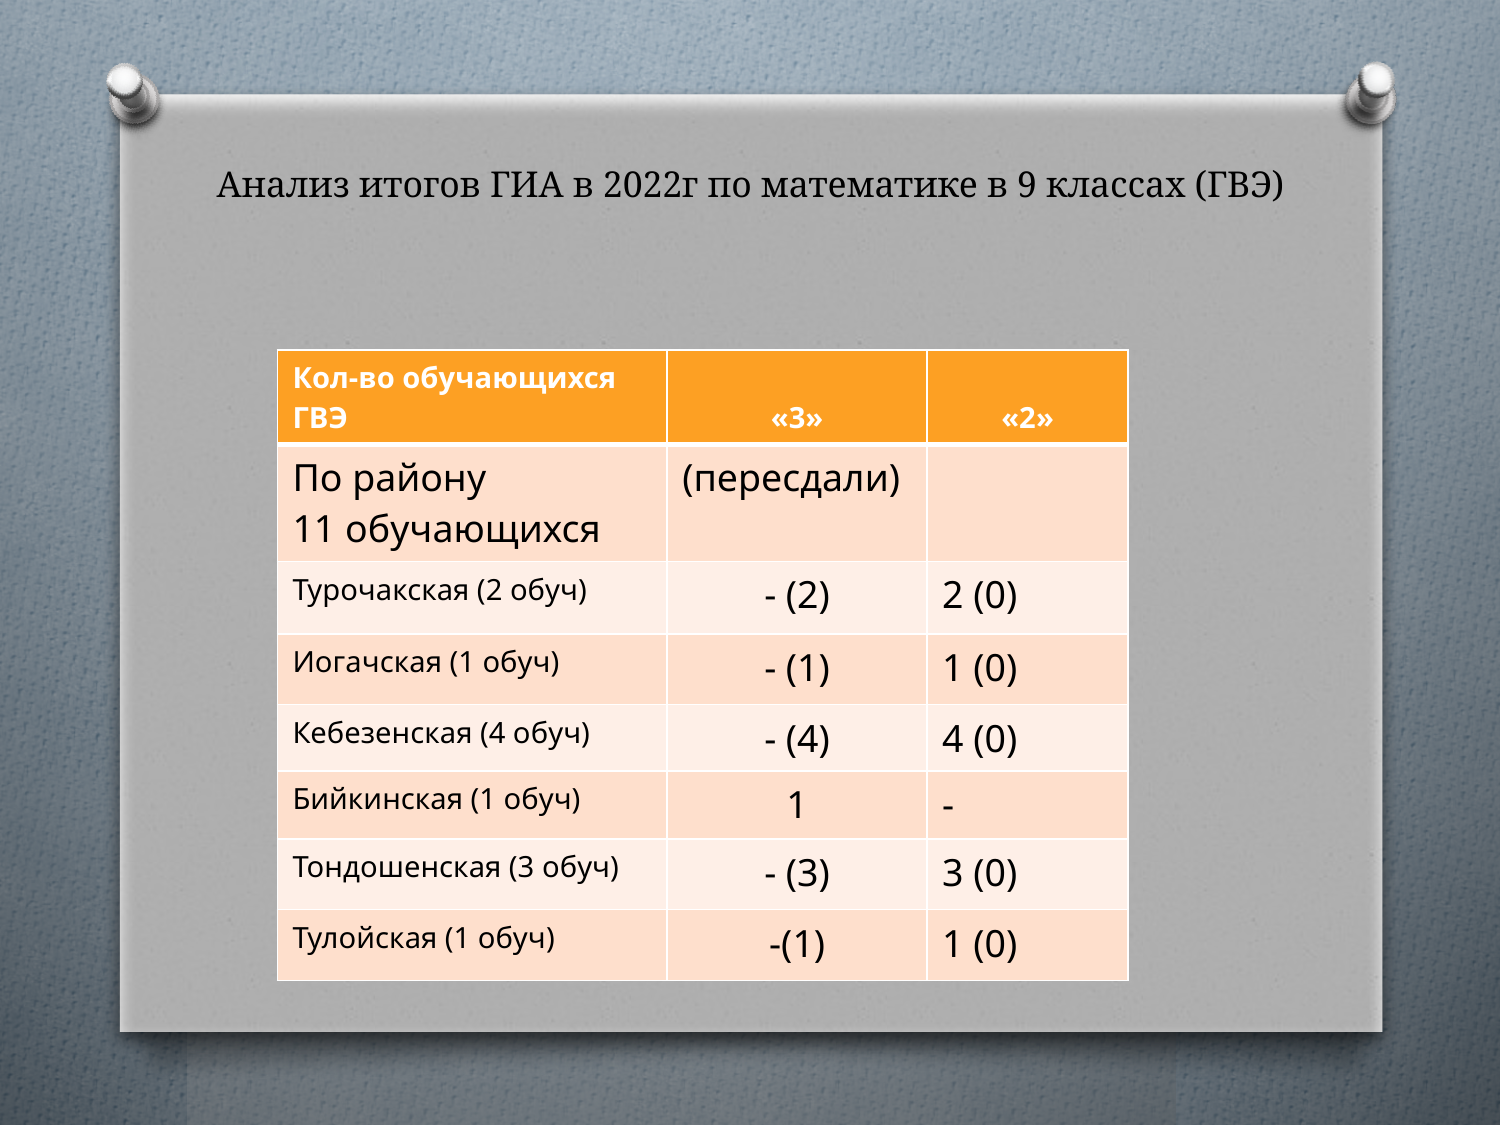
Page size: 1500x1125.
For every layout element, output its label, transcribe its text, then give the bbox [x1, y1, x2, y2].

table_header «3» [668, 351, 926, 442]
table_cell Бийкинская (1 обуч) [278, 772, 666, 838]
table_cell 3 (0) [928, 840, 1127, 909]
table_cell - (4) [668, 705, 926, 770]
table_cell [928, 447, 1127, 561]
table_cell - (3) [668, 840, 926, 909]
title Анализ итогов ГИА в 2022г по математике в 9 классах (ГВЭ) [179, 134, 1323, 232]
table_cell 1 (0) [928, 910, 1127, 980]
table_cell (пересдали) [668, 447, 926, 561]
table_cell - [928, 772, 1127, 838]
table_cell - (1) [668, 635, 926, 704]
table_cell Тулойская (1 обуч) [278, 910, 666, 980]
table_cell По району 11 обучающихся [278, 447, 666, 561]
table_cell Тондошенская (3 обуч) [278, 840, 666, 909]
table_cell 1 [668, 772, 926, 838]
picture [1317, 35, 1439, 156]
picture [75, 29, 198, 153]
table_header Кол-во обучающихся ГВЭ [278, 351, 666, 442]
table_cell Кебезенская (4 обуч) [278, 705, 666, 770]
table_cell 2 (0) [928, 562, 1127, 633]
table_cell -(1) [668, 910, 926, 980]
table_cell Турочакская (2 обуч) [278, 562, 666, 633]
table_cell Иогачская (1 обуч) [278, 635, 666, 704]
table_cell 1 (0) [928, 635, 1127, 704]
table_header «2» [928, 351, 1127, 442]
table_cell - (2) [668, 562, 926, 633]
table_cell 4 (0) [928, 705, 1127, 770]
